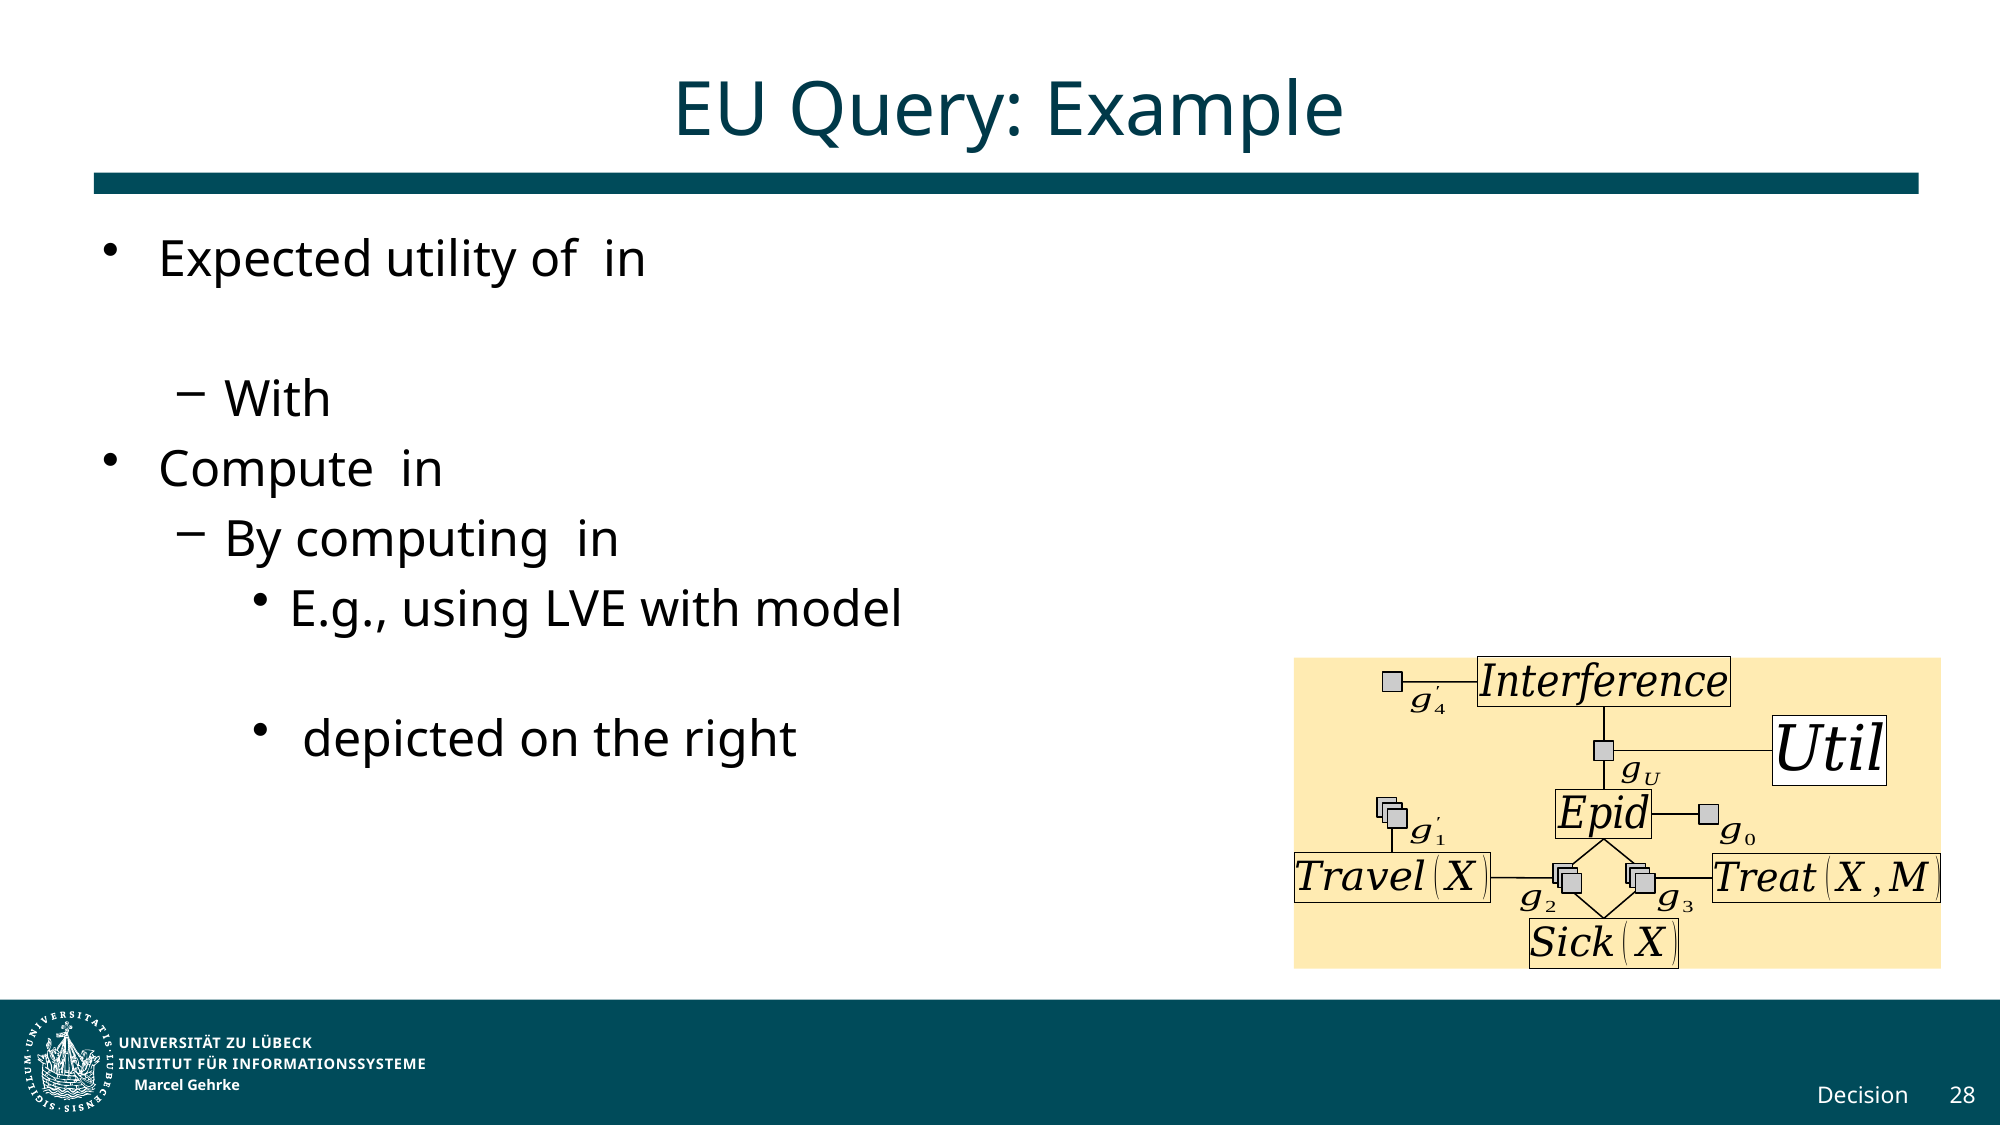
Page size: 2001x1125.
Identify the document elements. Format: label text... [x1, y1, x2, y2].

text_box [1293, 656, 1942, 969]
title EU Query: Example [99, 52, 1919, 161]
footer Marcel Gehrke [0, 1068, 504, 1101]
slide_number 28 [1524, 1073, 1992, 1106]
slide_number Decision [1992, 1073, 2000, 1106]
